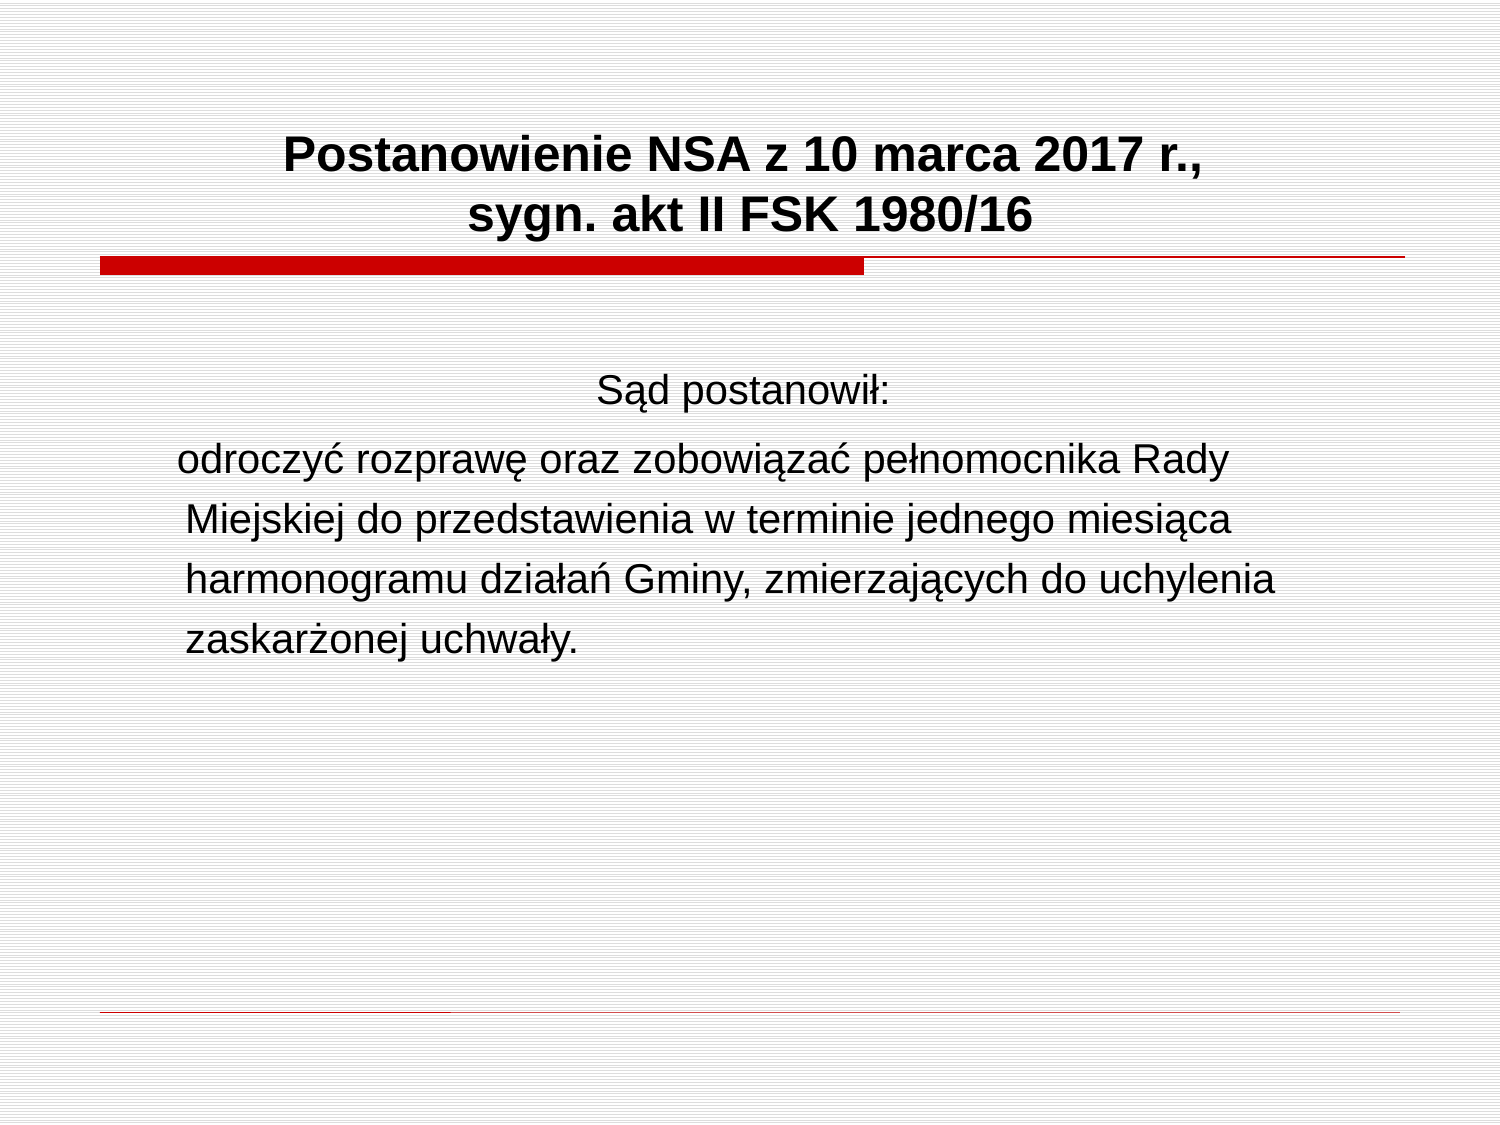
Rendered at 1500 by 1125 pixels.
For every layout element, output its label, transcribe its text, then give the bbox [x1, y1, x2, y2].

list Sąd postanowił: odroczyć rozprawę oraz zobowiązać pełnomocnika Rady Miejskiej do przedstawienia w terminie jednego miesiąca harmonogramu działań Gminy, zmierzających do uchylenia zaskarżonej uchwały. [92, 287, 1406, 988]
title Postanowienie NSA z 10 marca 2017 r., sygn. akt II FSK 1980/16 [94, 50, 1407, 250]
